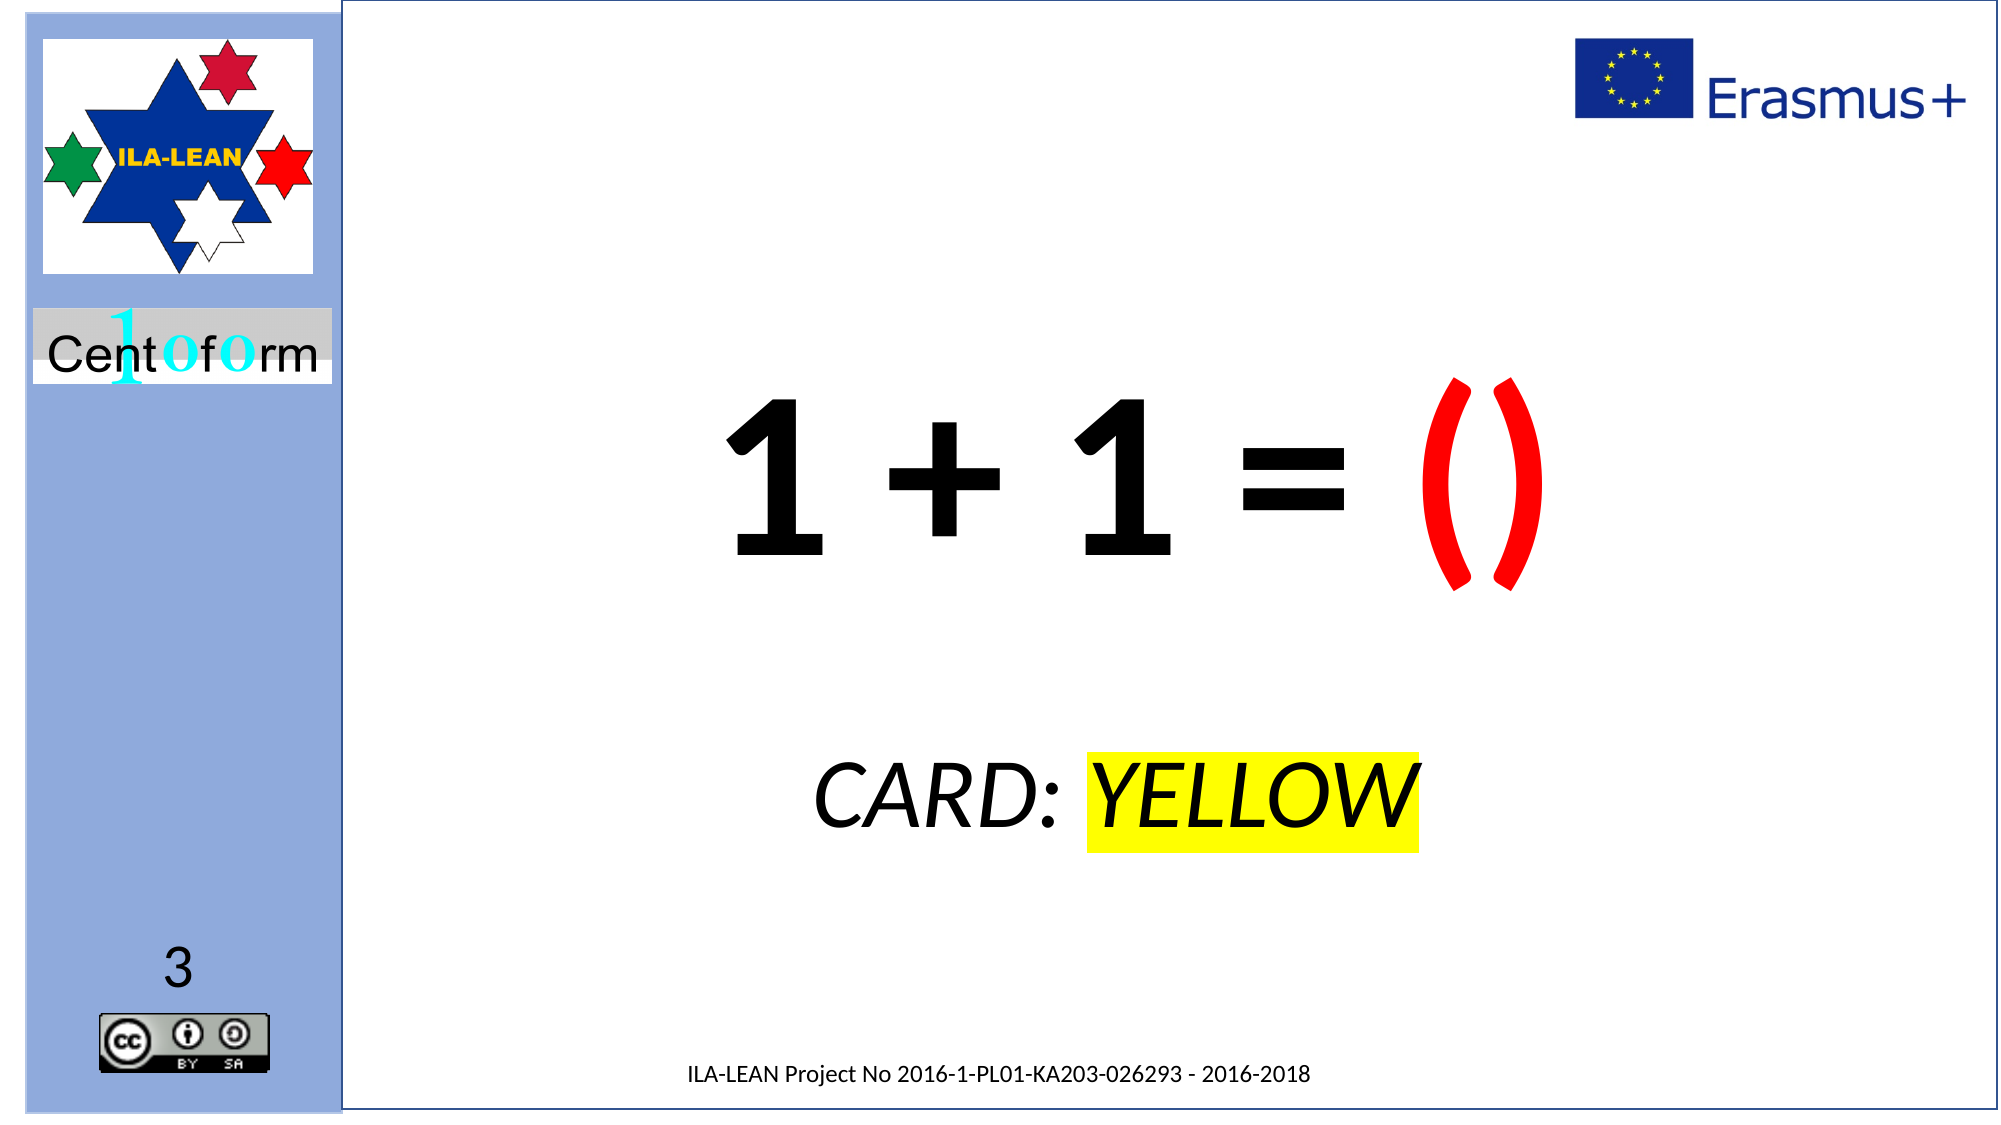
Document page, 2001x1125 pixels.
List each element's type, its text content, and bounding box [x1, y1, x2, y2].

text_box 3 [108, 932, 248, 993]
footer ILA-LEAN Project No 2016-1-PL01-KA203-026293 - 2016-2018 [662, 1042, 1338, 1103]
text_box [25, 12, 343, 1114]
picture [43, 39, 313, 274]
text_box [341, 0, 1998, 1110]
picture [1552, 15, 1988, 141]
text_box CARD: YELLOW [747, 720, 1506, 855]
text_box 1 + 1 = () [558, 308, 1764, 611]
picture [99, 1013, 270, 1073]
picture [33, 308, 332, 384]
